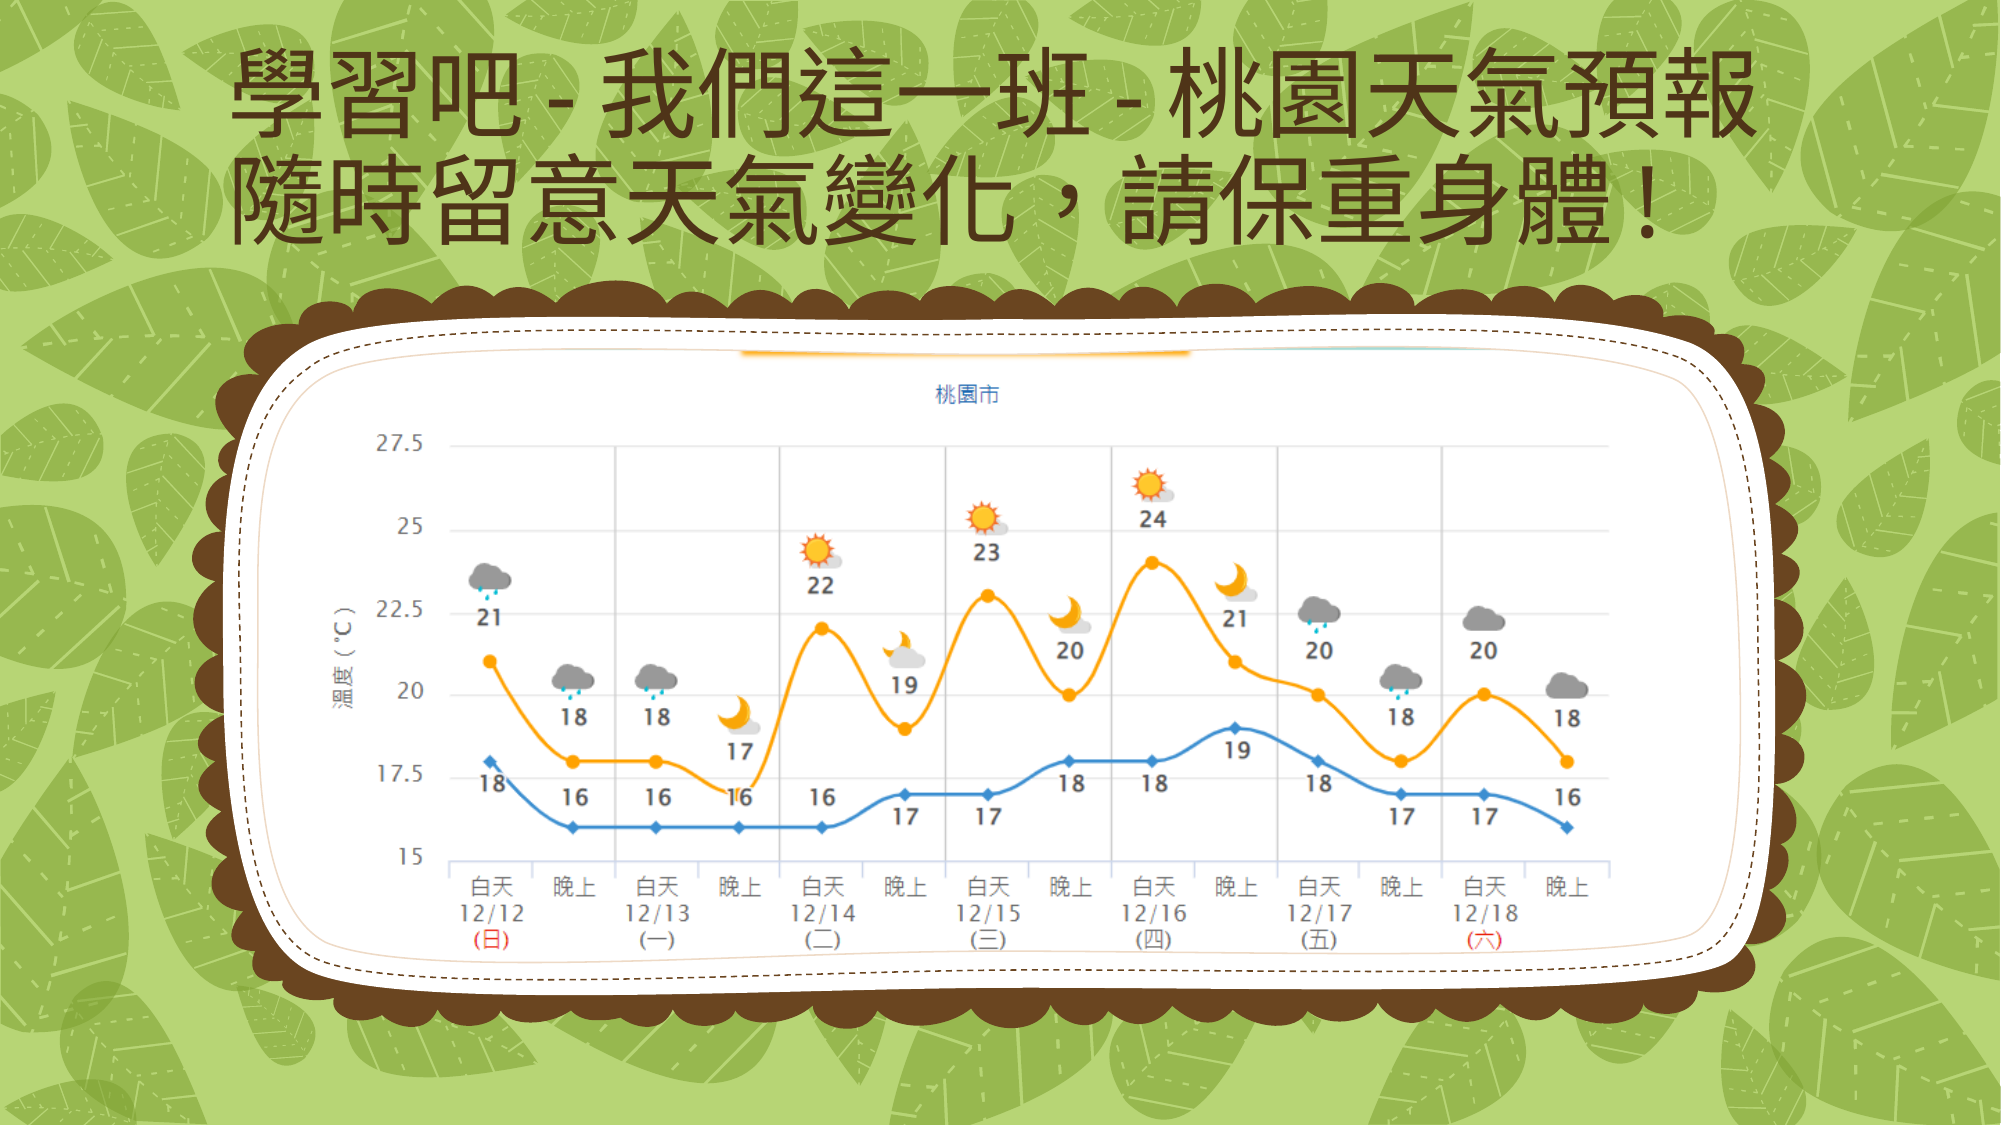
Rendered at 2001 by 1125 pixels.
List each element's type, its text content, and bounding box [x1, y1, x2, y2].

title 學習吧-我們這一班-桃園天氣預報 隨時留意天氣變化，請保重身體! [212, 16, 1788, 267]
picture [257, 346, 1741, 963]
